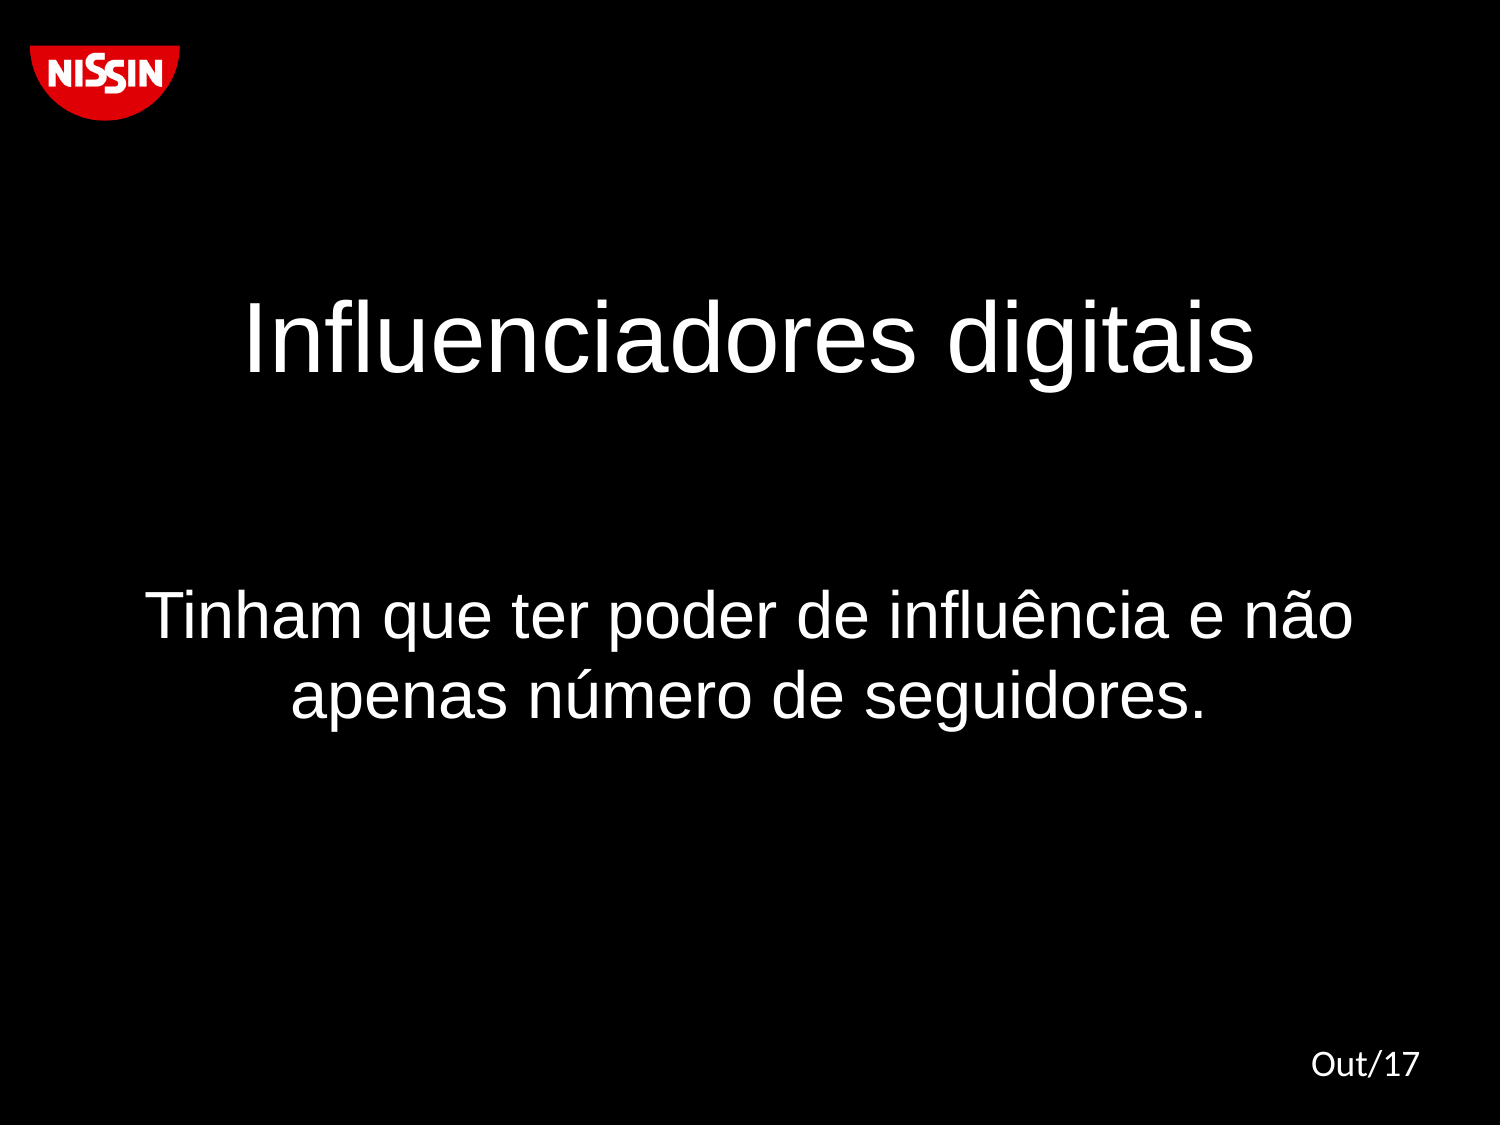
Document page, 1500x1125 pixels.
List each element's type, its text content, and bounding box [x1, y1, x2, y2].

text_box Influenciadores digitais [0, 122, 1500, 522]
text_box Tinham que ter poder de influência e não apenas número de seguidores. [43, 452, 1457, 852]
picture [27, 43, 182, 123]
text_box Out/17 [1296, 1031, 1436, 1092]
